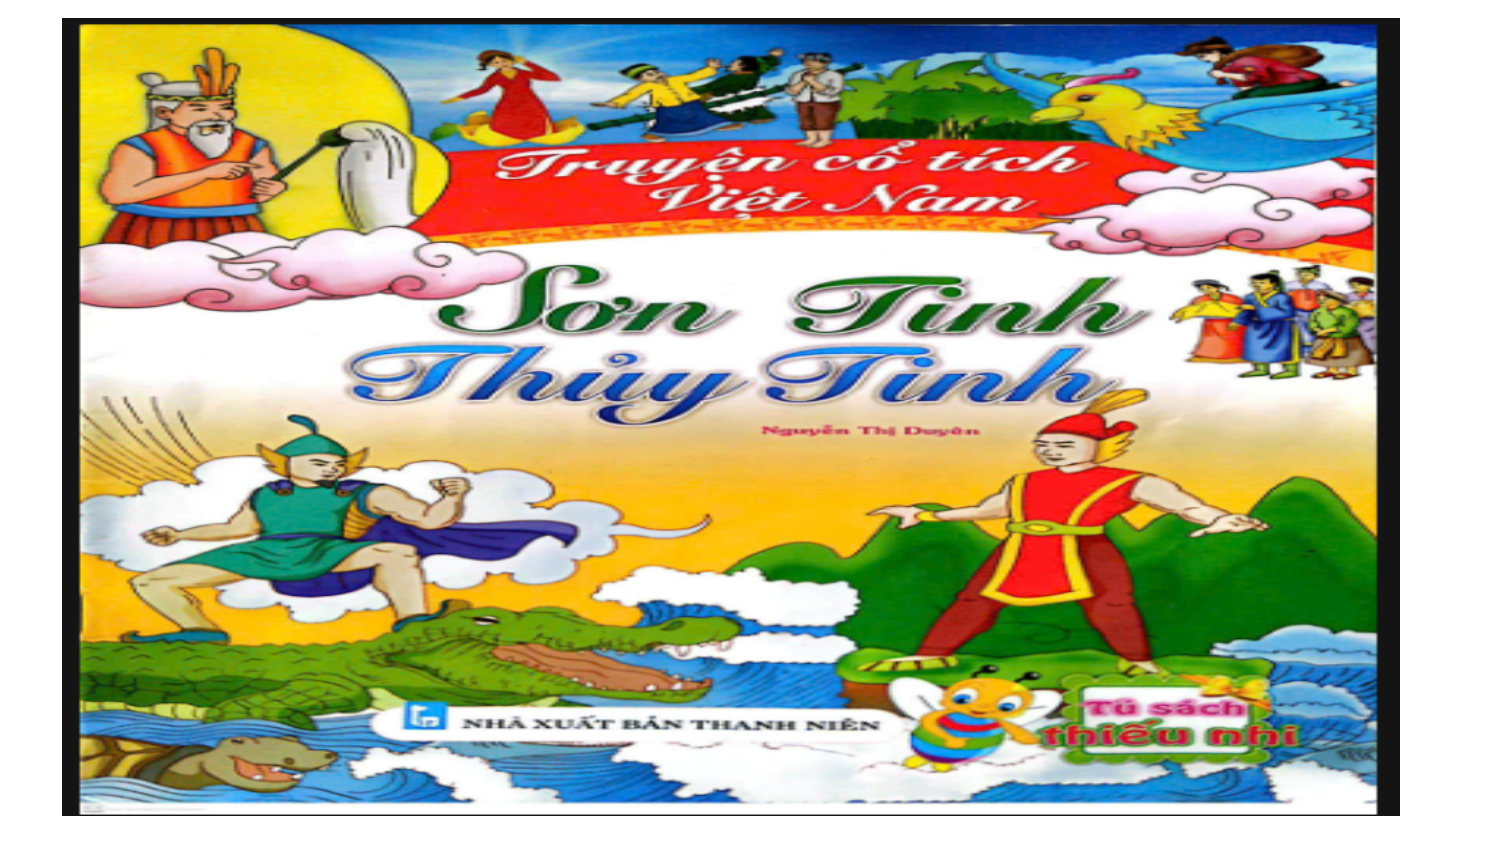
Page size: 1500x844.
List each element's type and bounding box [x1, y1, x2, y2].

picture [62, 18, 1401, 816]
